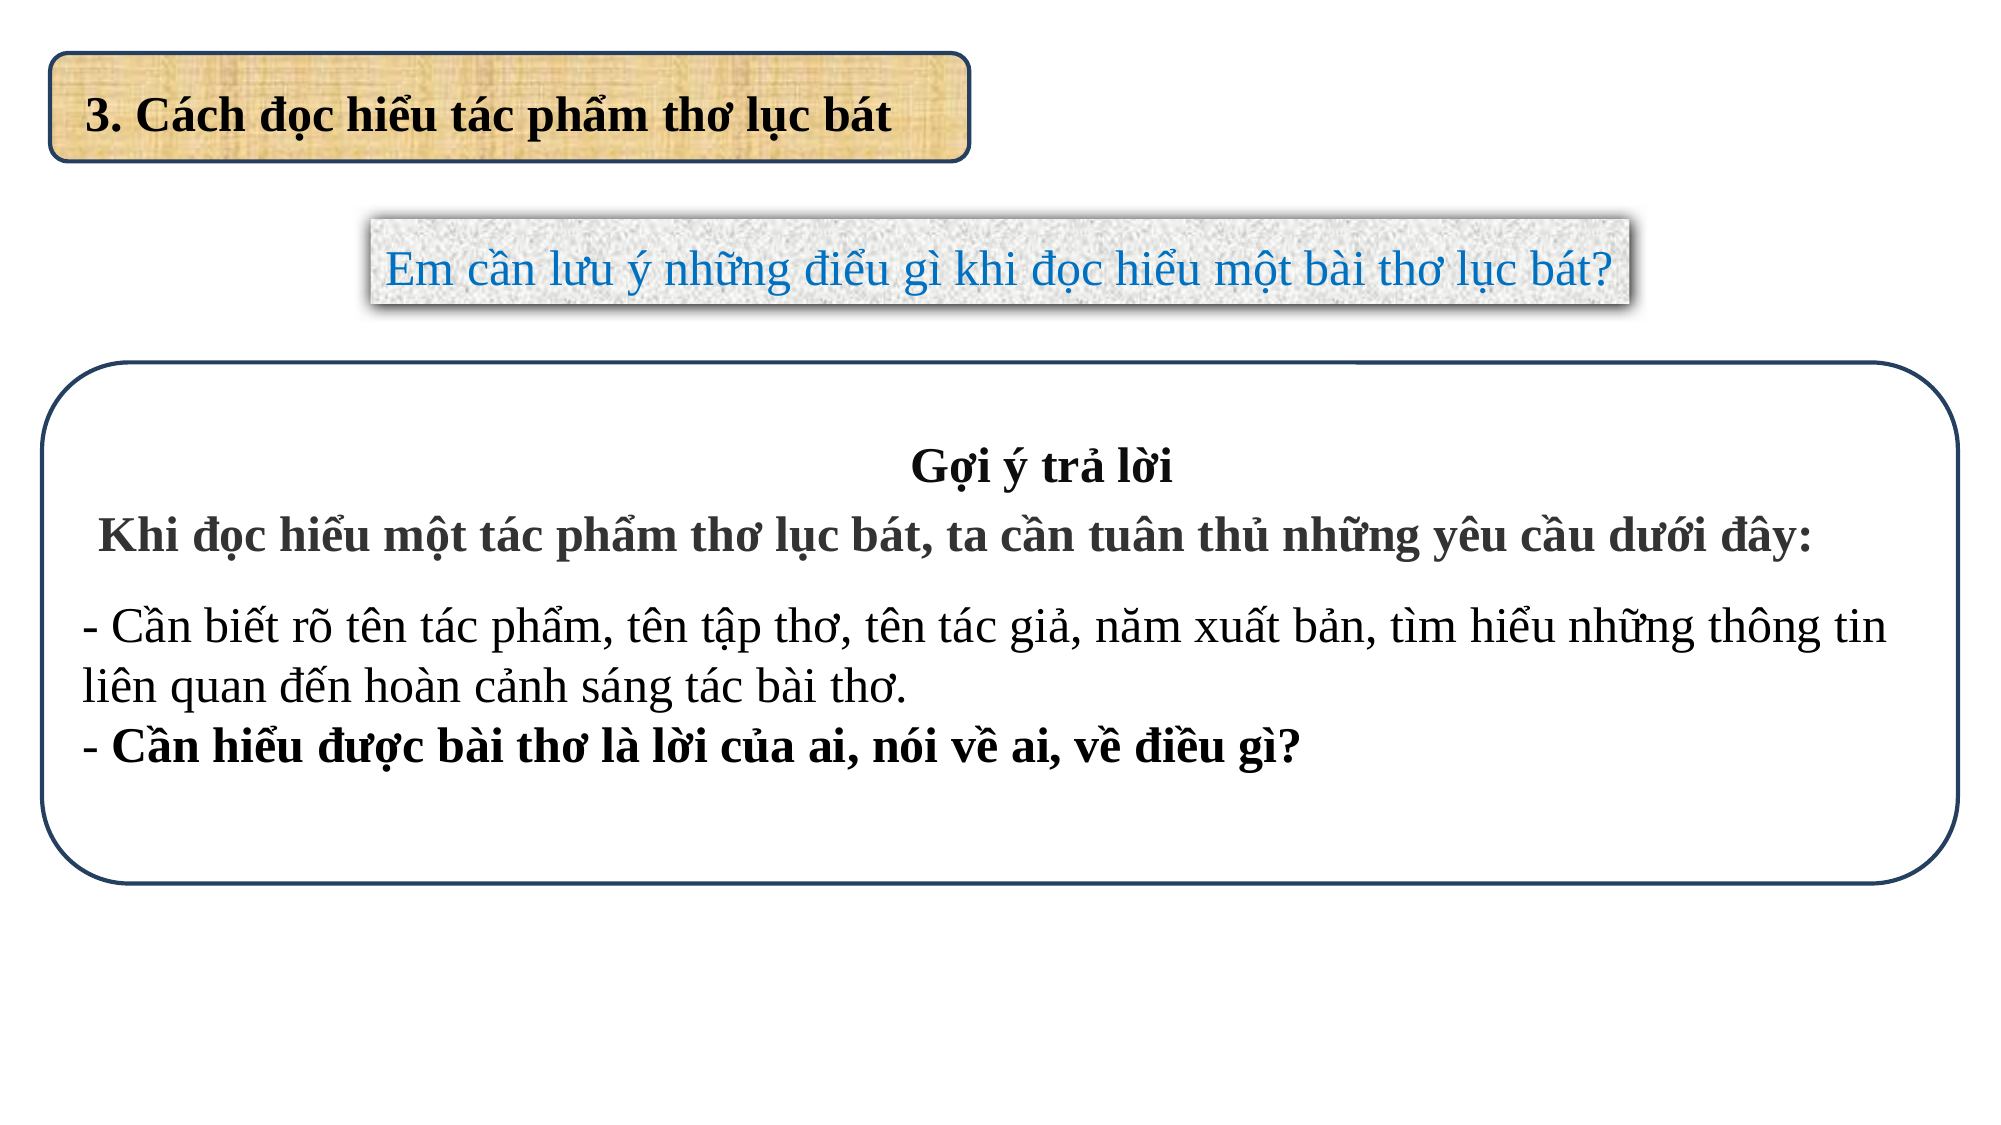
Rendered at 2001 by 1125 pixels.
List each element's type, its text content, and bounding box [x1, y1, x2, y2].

text_box [50, 52, 970, 162]
text_box Gợi ý trả lời Khi đọc hiểu một tác phẩm thơ lục bát, ta cần tuân thủ những yêu cầu dưới đây: [84, 416, 2000, 570]
text_box - Cần biết rõ tên tác phẩm, tên tập thơ, tên tác giả, năm xuất bản, tìm hiểu những thông tin liên quan đến hoàn cảnh sáng tác bài thơ. - Cần hiểu được bài thơ là lời của ai, nói về ai, về điều gì? [41, 362, 1958, 884]
text_box 3. Cách đọc hiểu tác phẩm thơ lục bát [71, 64, 908, 149]
text_box Em cần lưu ý những điểu gì khi đọc hiểu một bài thơ lục bát? [370, 219, 1630, 304]
